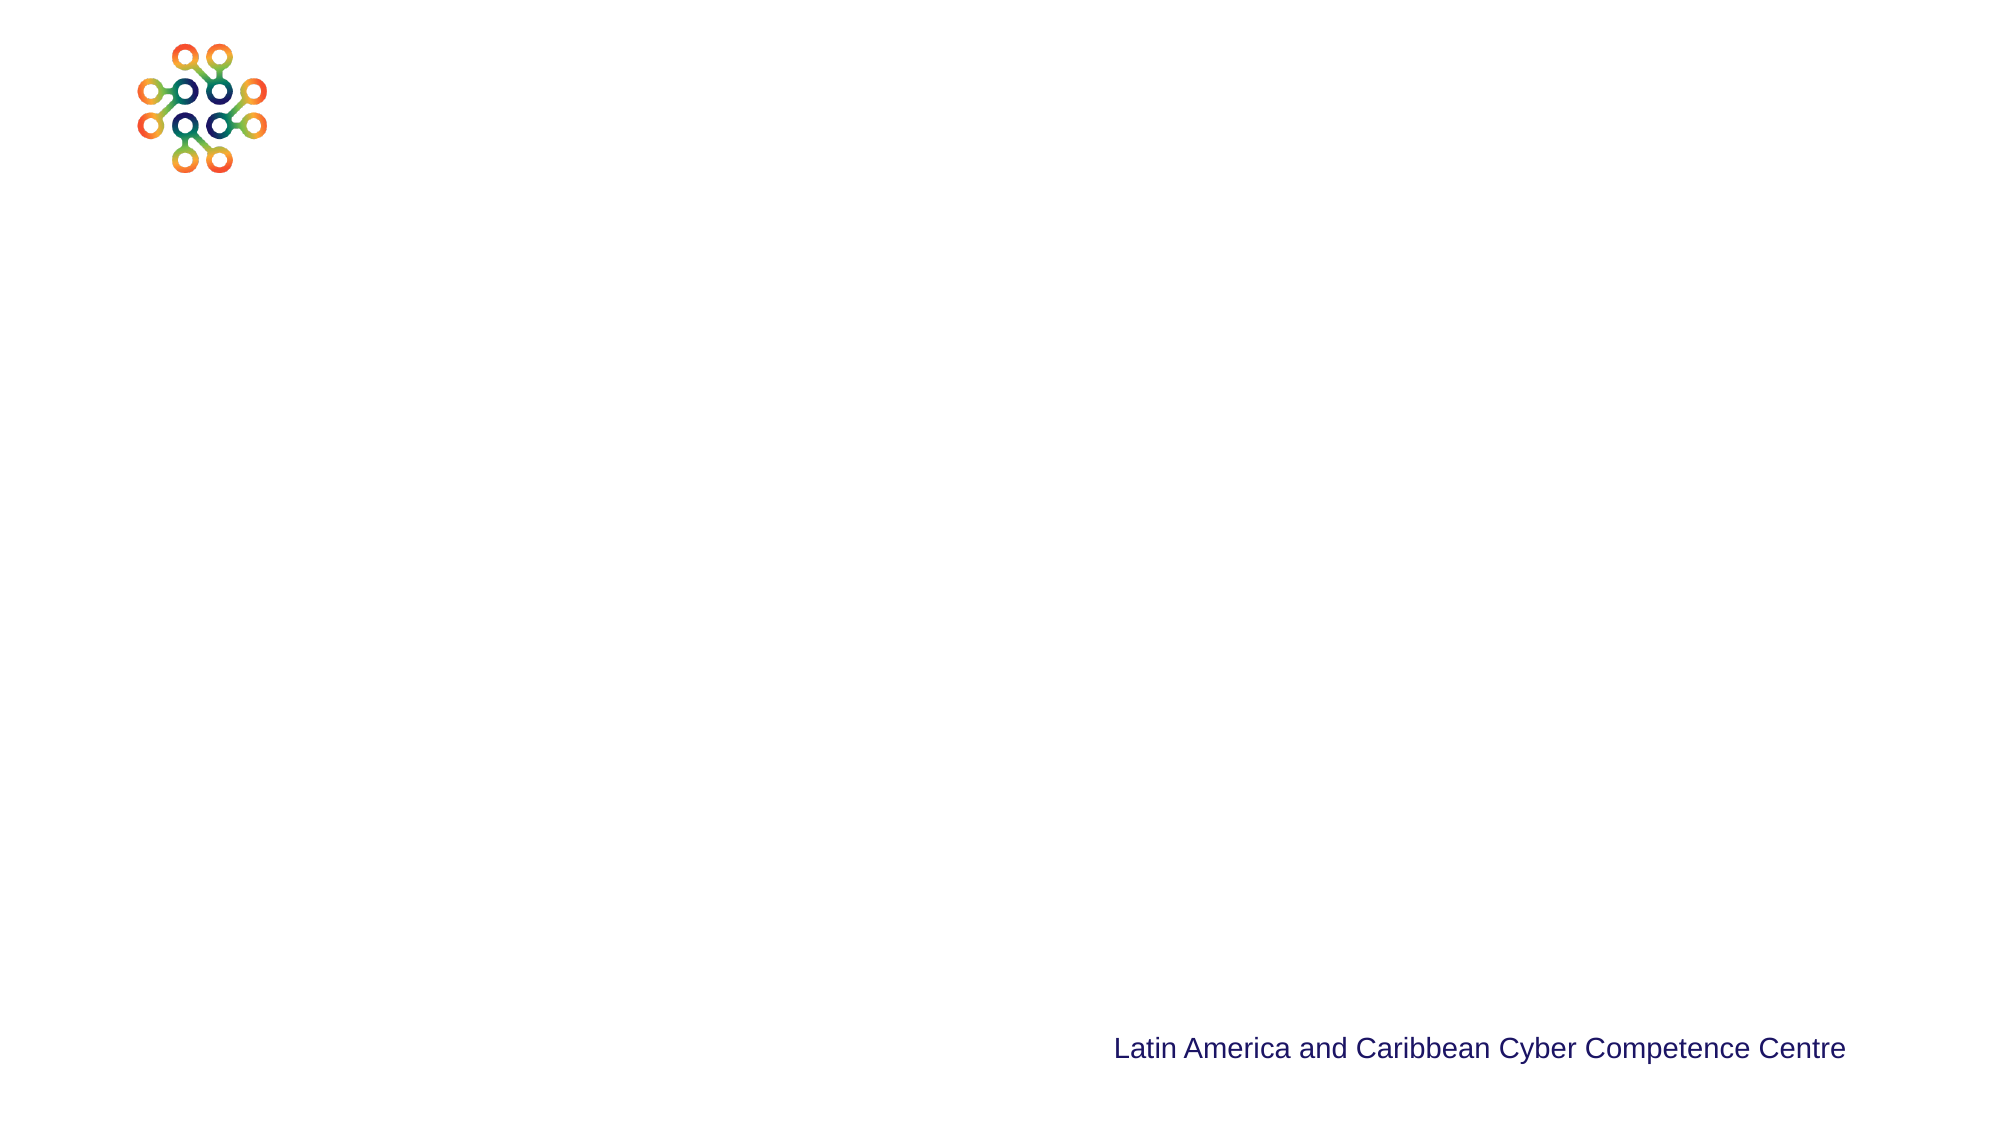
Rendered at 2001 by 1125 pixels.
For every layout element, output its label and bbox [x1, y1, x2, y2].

picture [137, 43, 267, 173]
